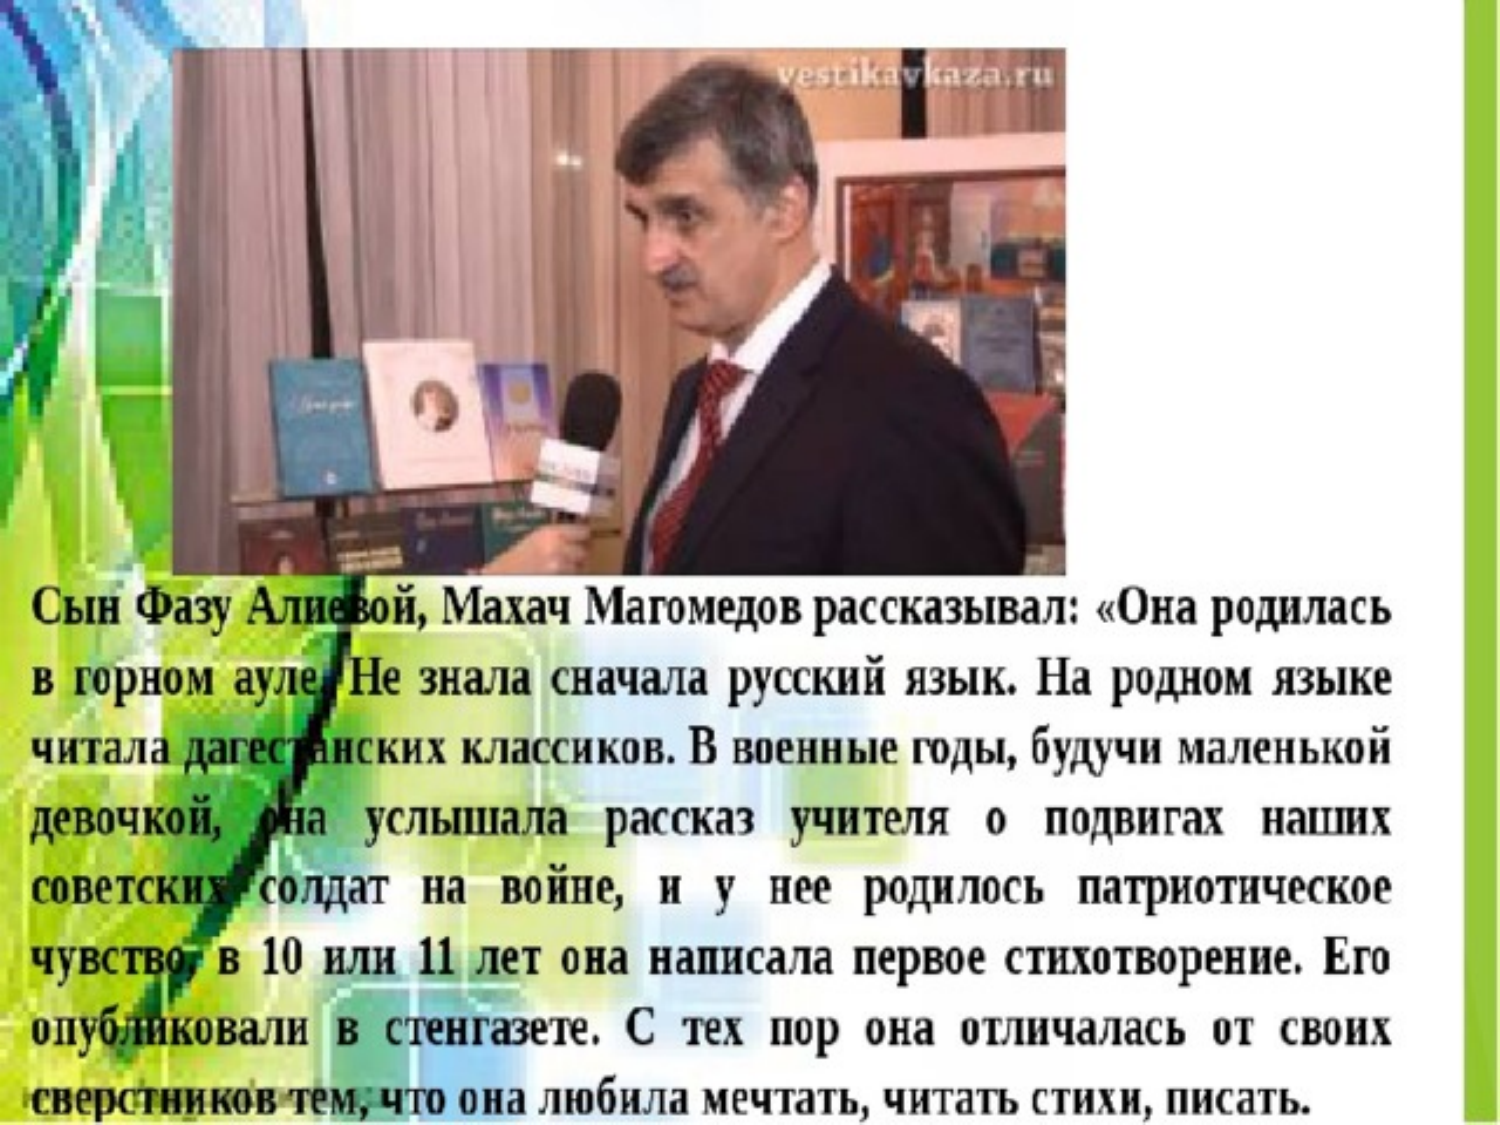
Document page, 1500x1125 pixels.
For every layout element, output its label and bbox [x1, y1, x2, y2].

list [0, 0, 1500, 1125]
